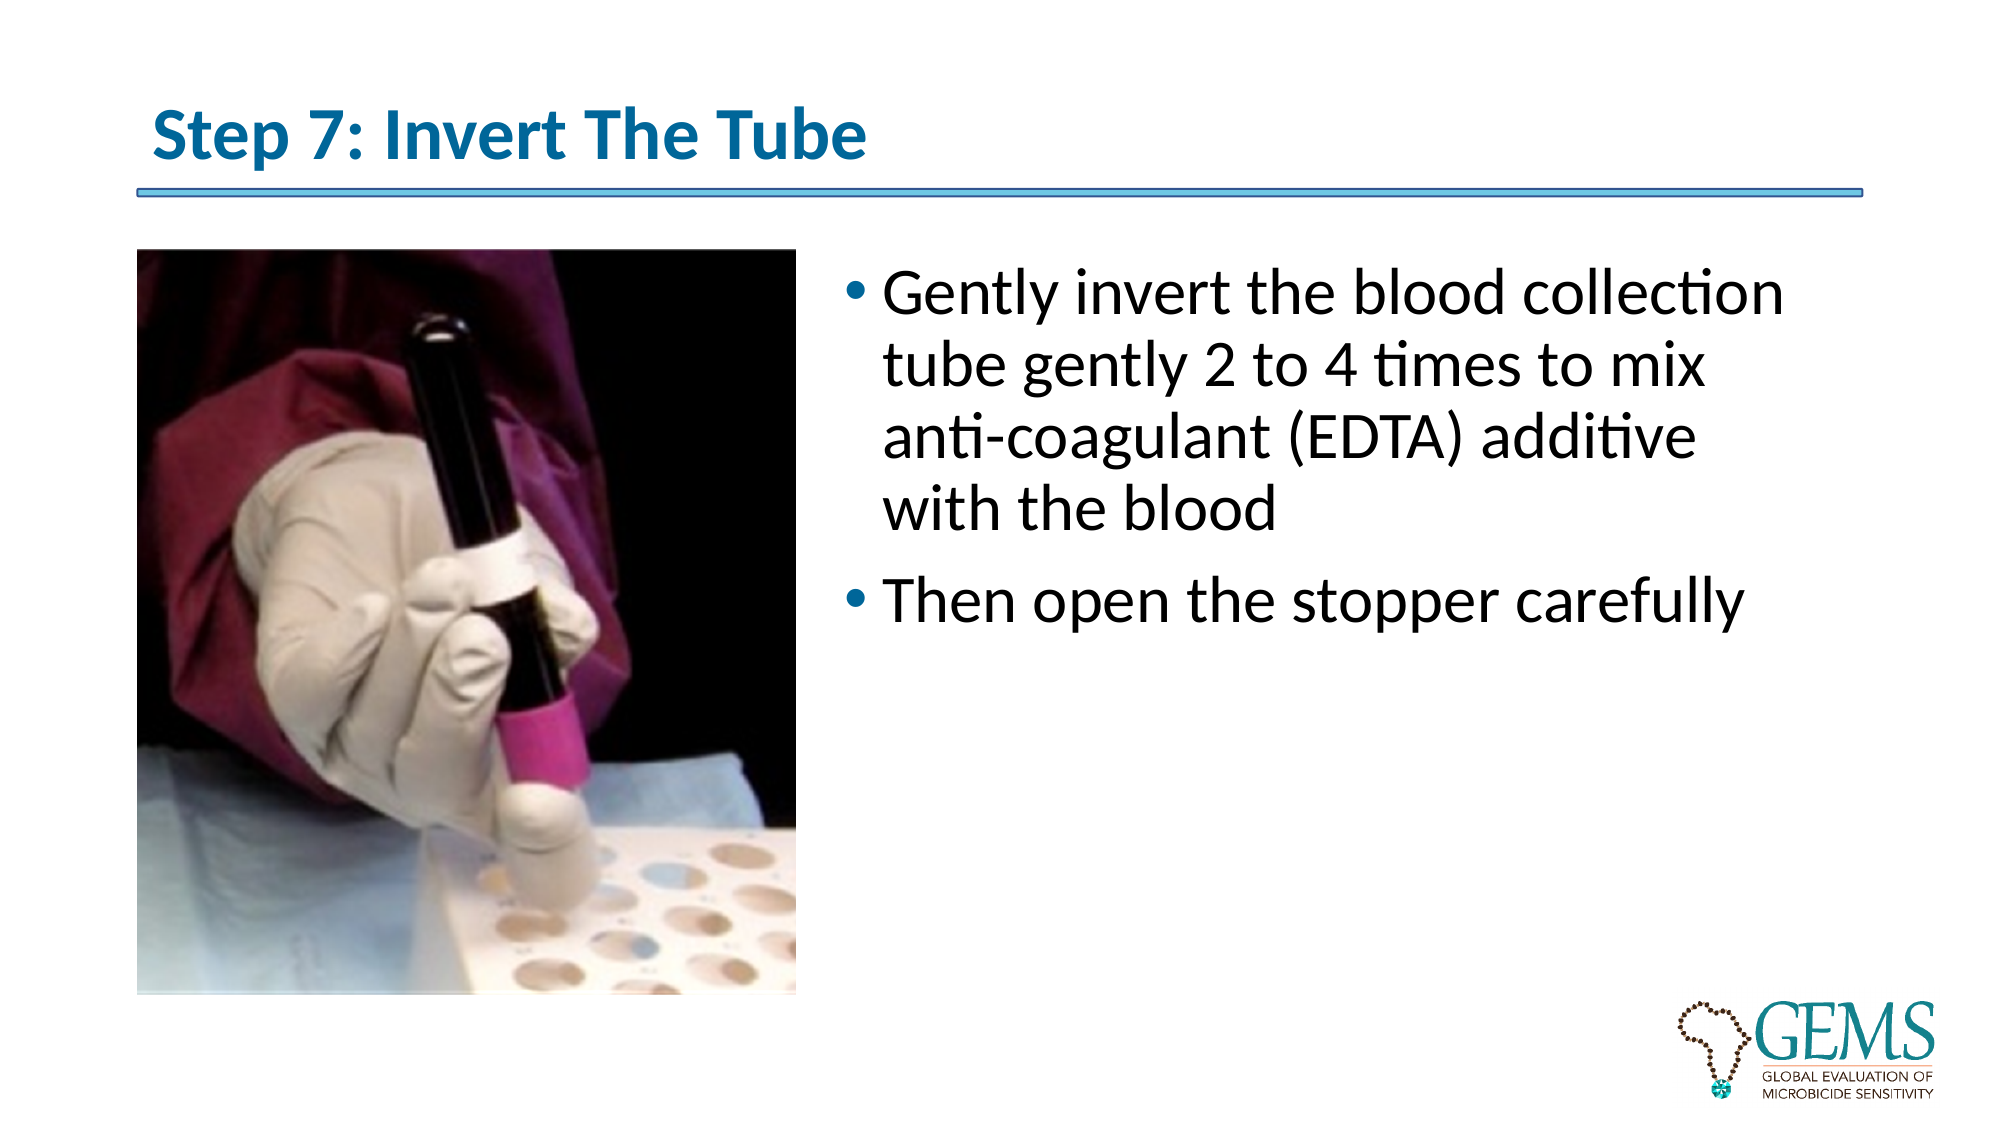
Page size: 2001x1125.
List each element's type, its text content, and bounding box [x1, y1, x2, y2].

list Gently invert the blood collection tube gently 2 to 4 times to mix anti-coagulant (EDTA) additive with the blood Then open the stopper carefully [829, 249, 1807, 1019]
title Step 7: Invert The Tube [137, 50, 1863, 222]
picture [1672, 987, 1940, 1108]
picture [137, 249, 796, 995]
